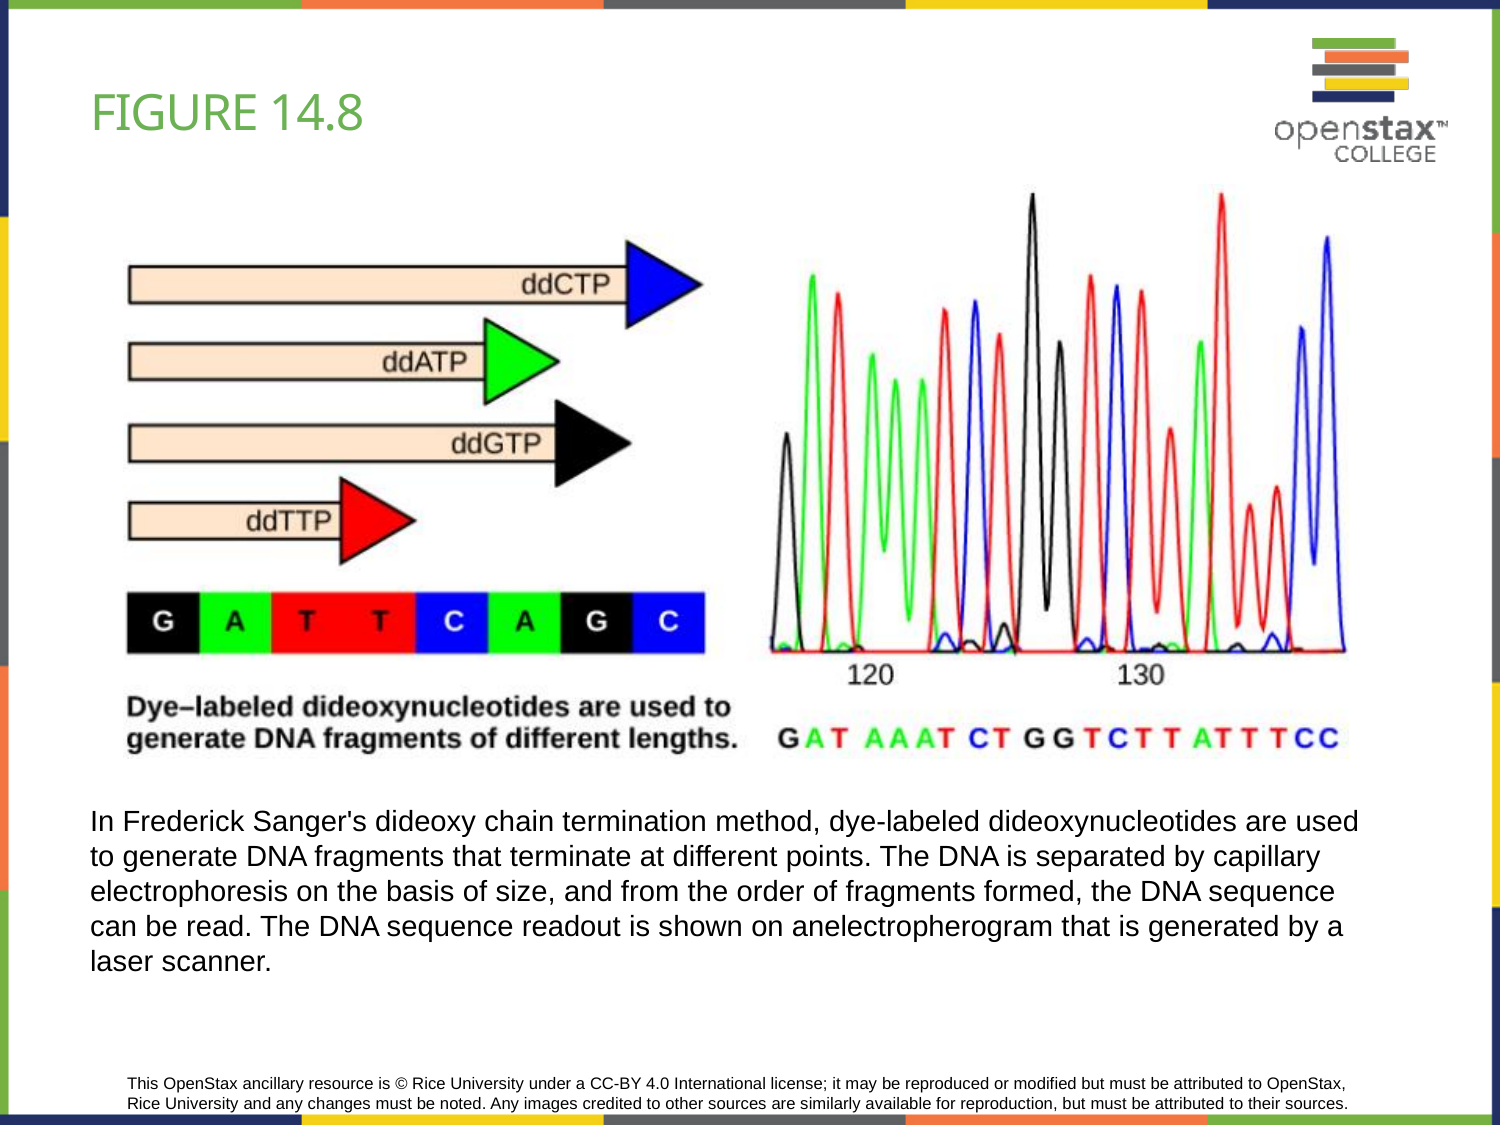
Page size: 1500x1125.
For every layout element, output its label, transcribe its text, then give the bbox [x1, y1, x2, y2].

title Figure 14.8 [75, 39, 1273, 148]
list In Frederick Sanger's dideoxy chain termination method, dye-labeled dideoxynucleotides are used to generate DNA fragments that terminate at different points. The DNA is separated by capillary electrophoresis on the basis of size, and from the order of fragments formed, the DNA sequence can be read. The DNA sequence readout is shown on anelectropherogram that is generated by a laser scanner. [75, 794, 1398, 986]
picture [0, 0, 1500, 1125]
footer This OpenStax ancillary resource is © Rice University under a CC-BY 4.0 International license; it may be reproduced or modified but must be attributed to OpenStax, Rice University and any changes must be noted. Any images credited to other sources are similarly available for reproduction, but must be attributed to their sources. [112, 1065, 1398, 1112]
